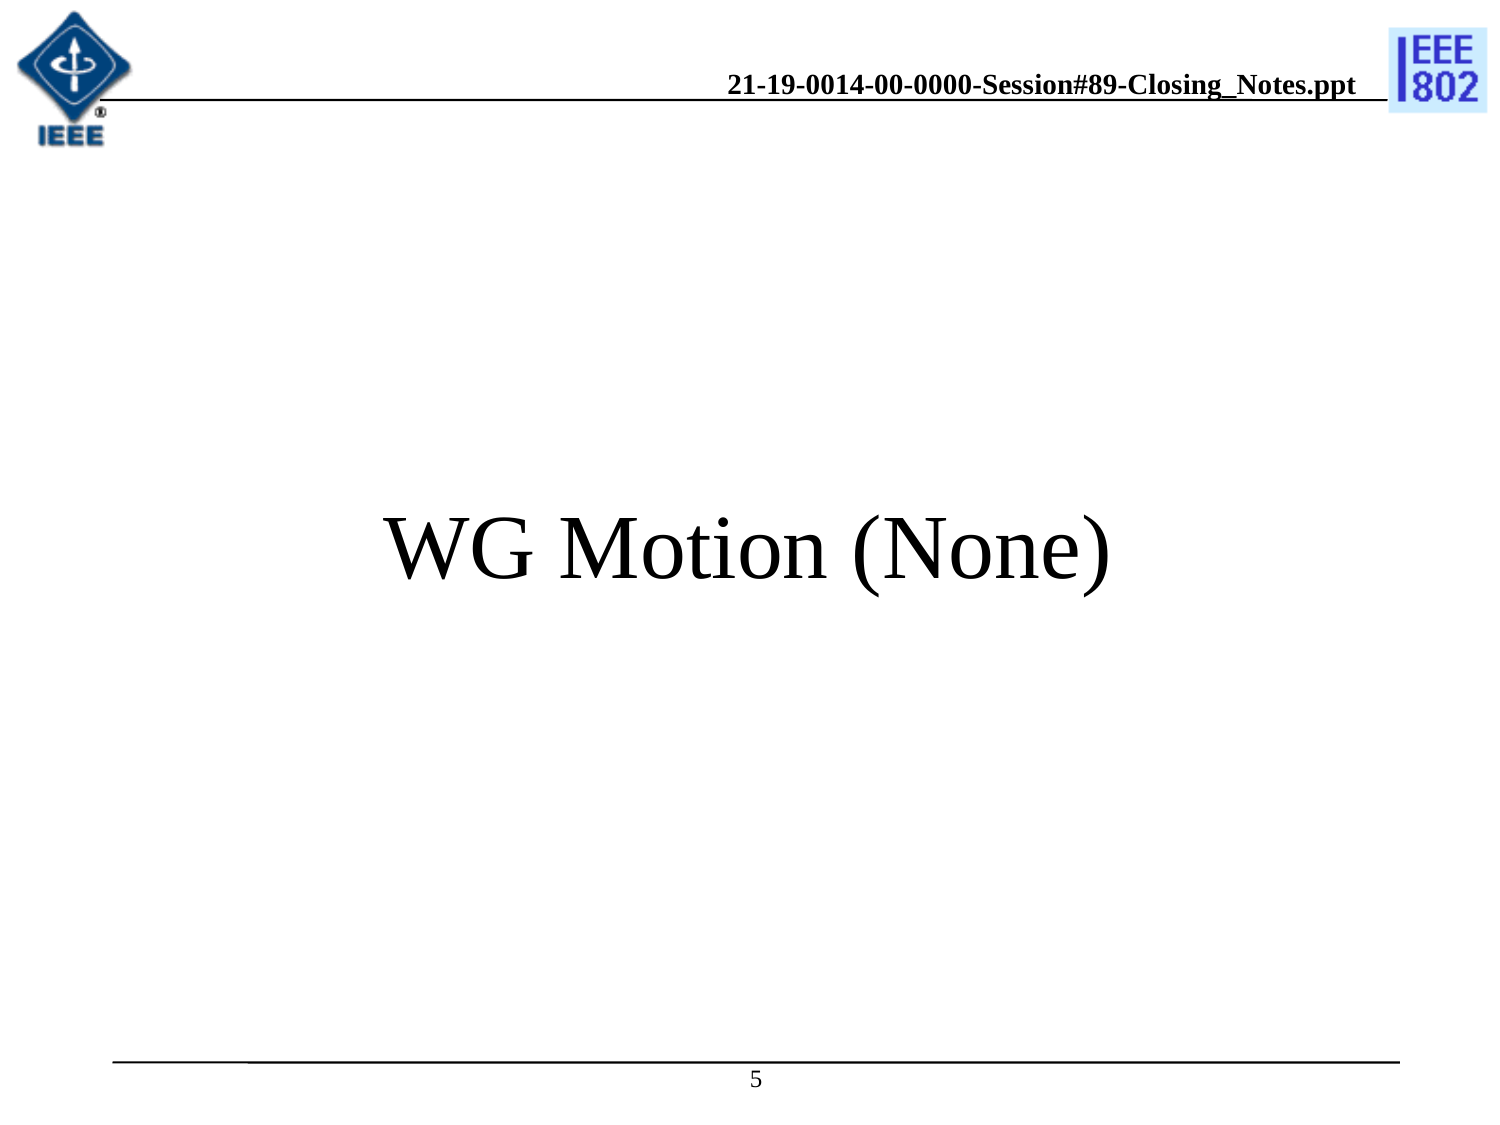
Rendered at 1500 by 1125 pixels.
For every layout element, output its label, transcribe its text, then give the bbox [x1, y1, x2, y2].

picture [12, 9, 137, 150]
slide_number 5 [712, 1061, 800, 1093]
title WG Motion (None) [69, 485, 1427, 599]
picture [1374, 9, 1499, 138]
